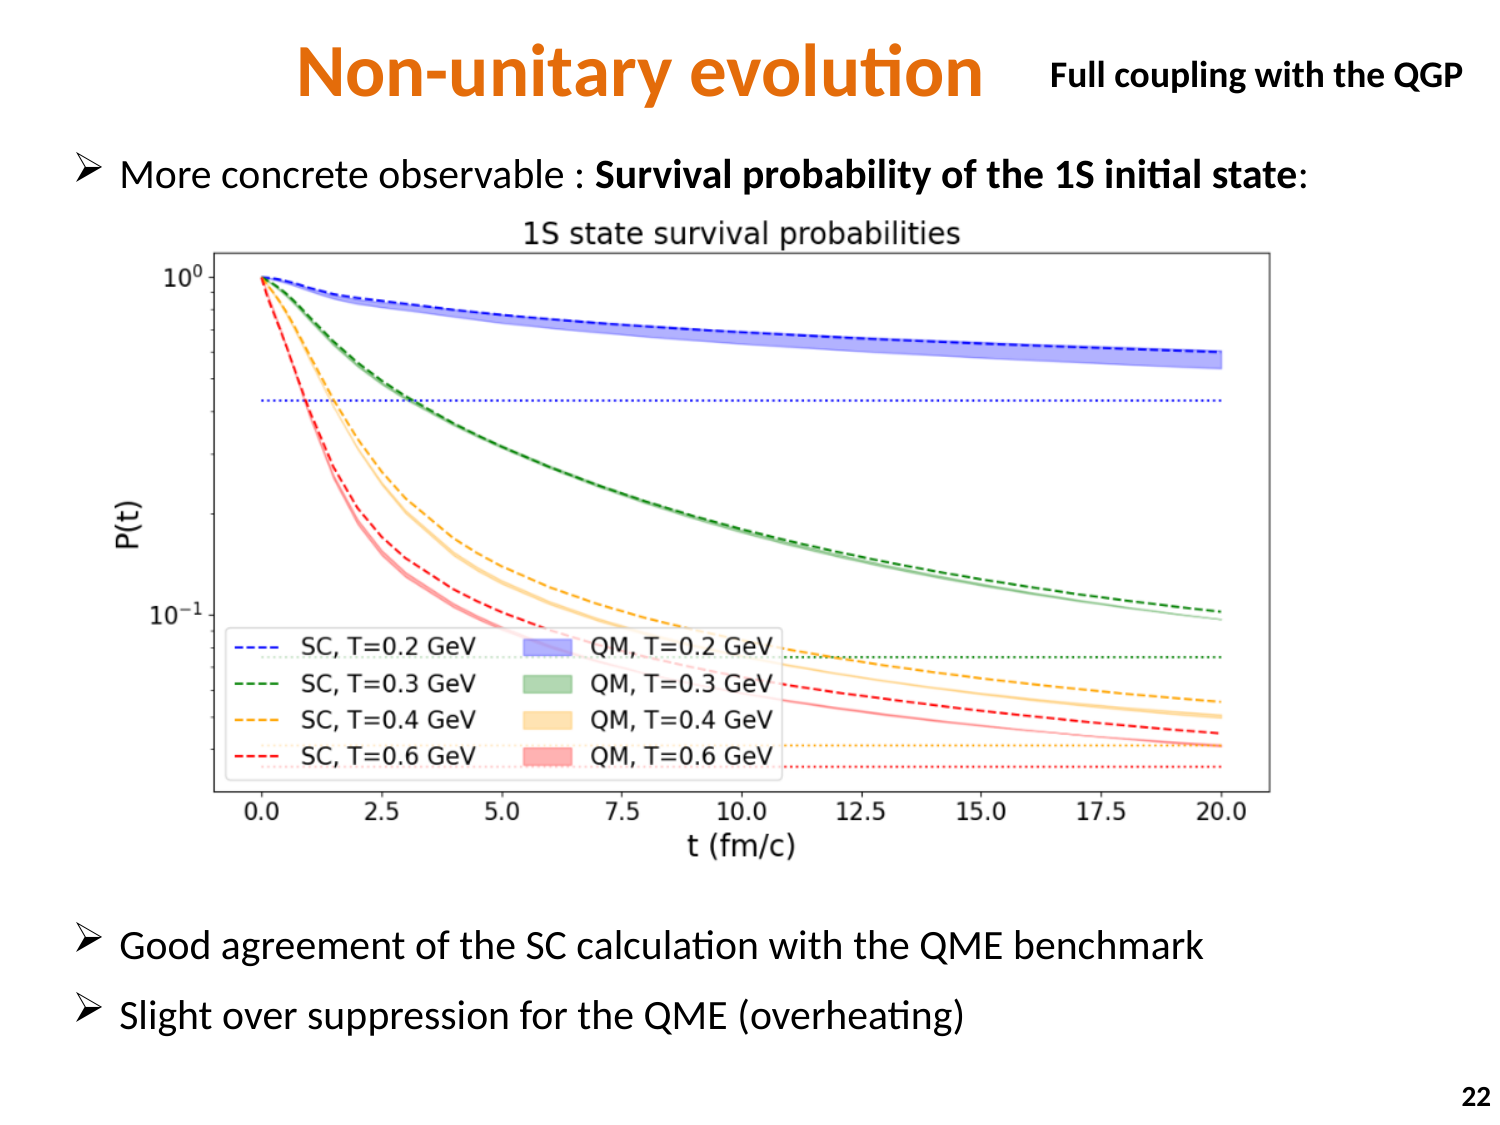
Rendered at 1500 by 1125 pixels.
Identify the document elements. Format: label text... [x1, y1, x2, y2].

text_box 22 [1156, 1069, 1500, 1125]
text_box Full coupling with the QGP [1035, 42, 1479, 103]
text_box Non-unitary evolution [0, 19, 1282, 114]
picture [106, 207, 1282, 869]
text_box More concrete observable : Survival probability of the 1S initial state: Good agreement of the SC calculation with the QME benchmark Slight over suppression for the QME (overheating) [57, 139, 1325, 1045]
